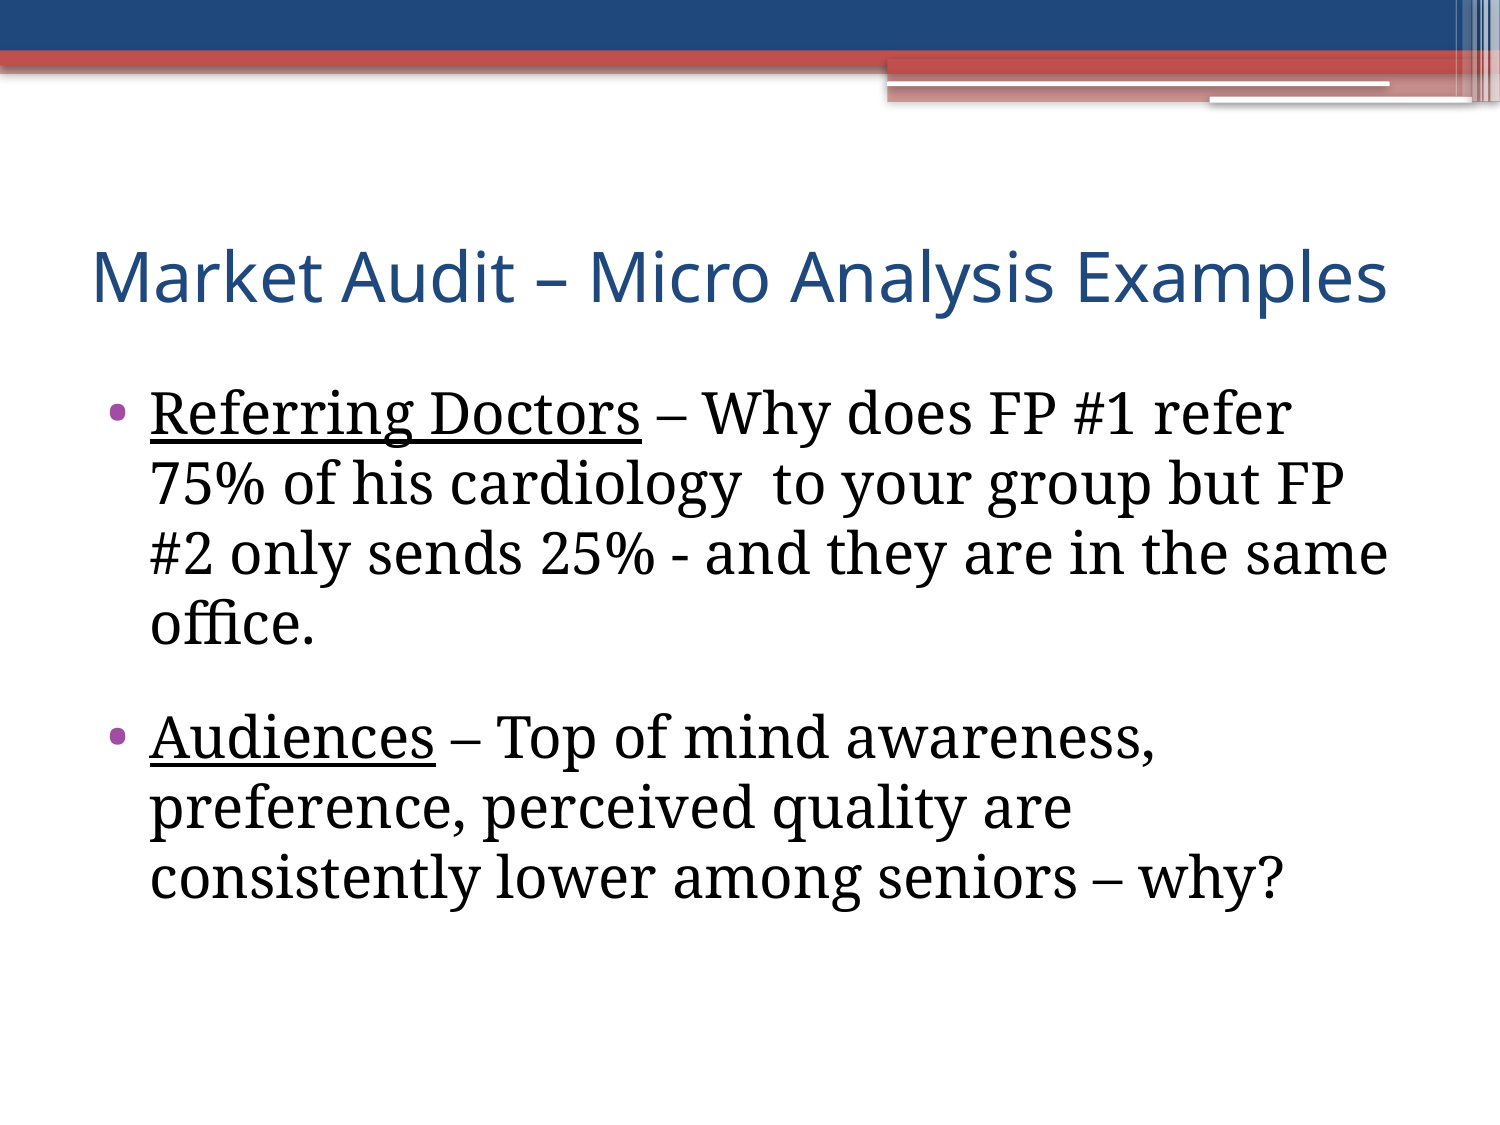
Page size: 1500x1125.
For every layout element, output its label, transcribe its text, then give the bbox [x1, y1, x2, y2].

list Referring Doctors – Why does FP #1 refer 75% of his cardiology to your group but FP #2 only sends 25% - and they are in the same office. Audiences – Top of mind awareness, preference, perceived quality are consistently lower among seniors – why? [74, 368, 1426, 1079]
title Market Audit – Micro Analysis Examples [74, 187, 1426, 363]
